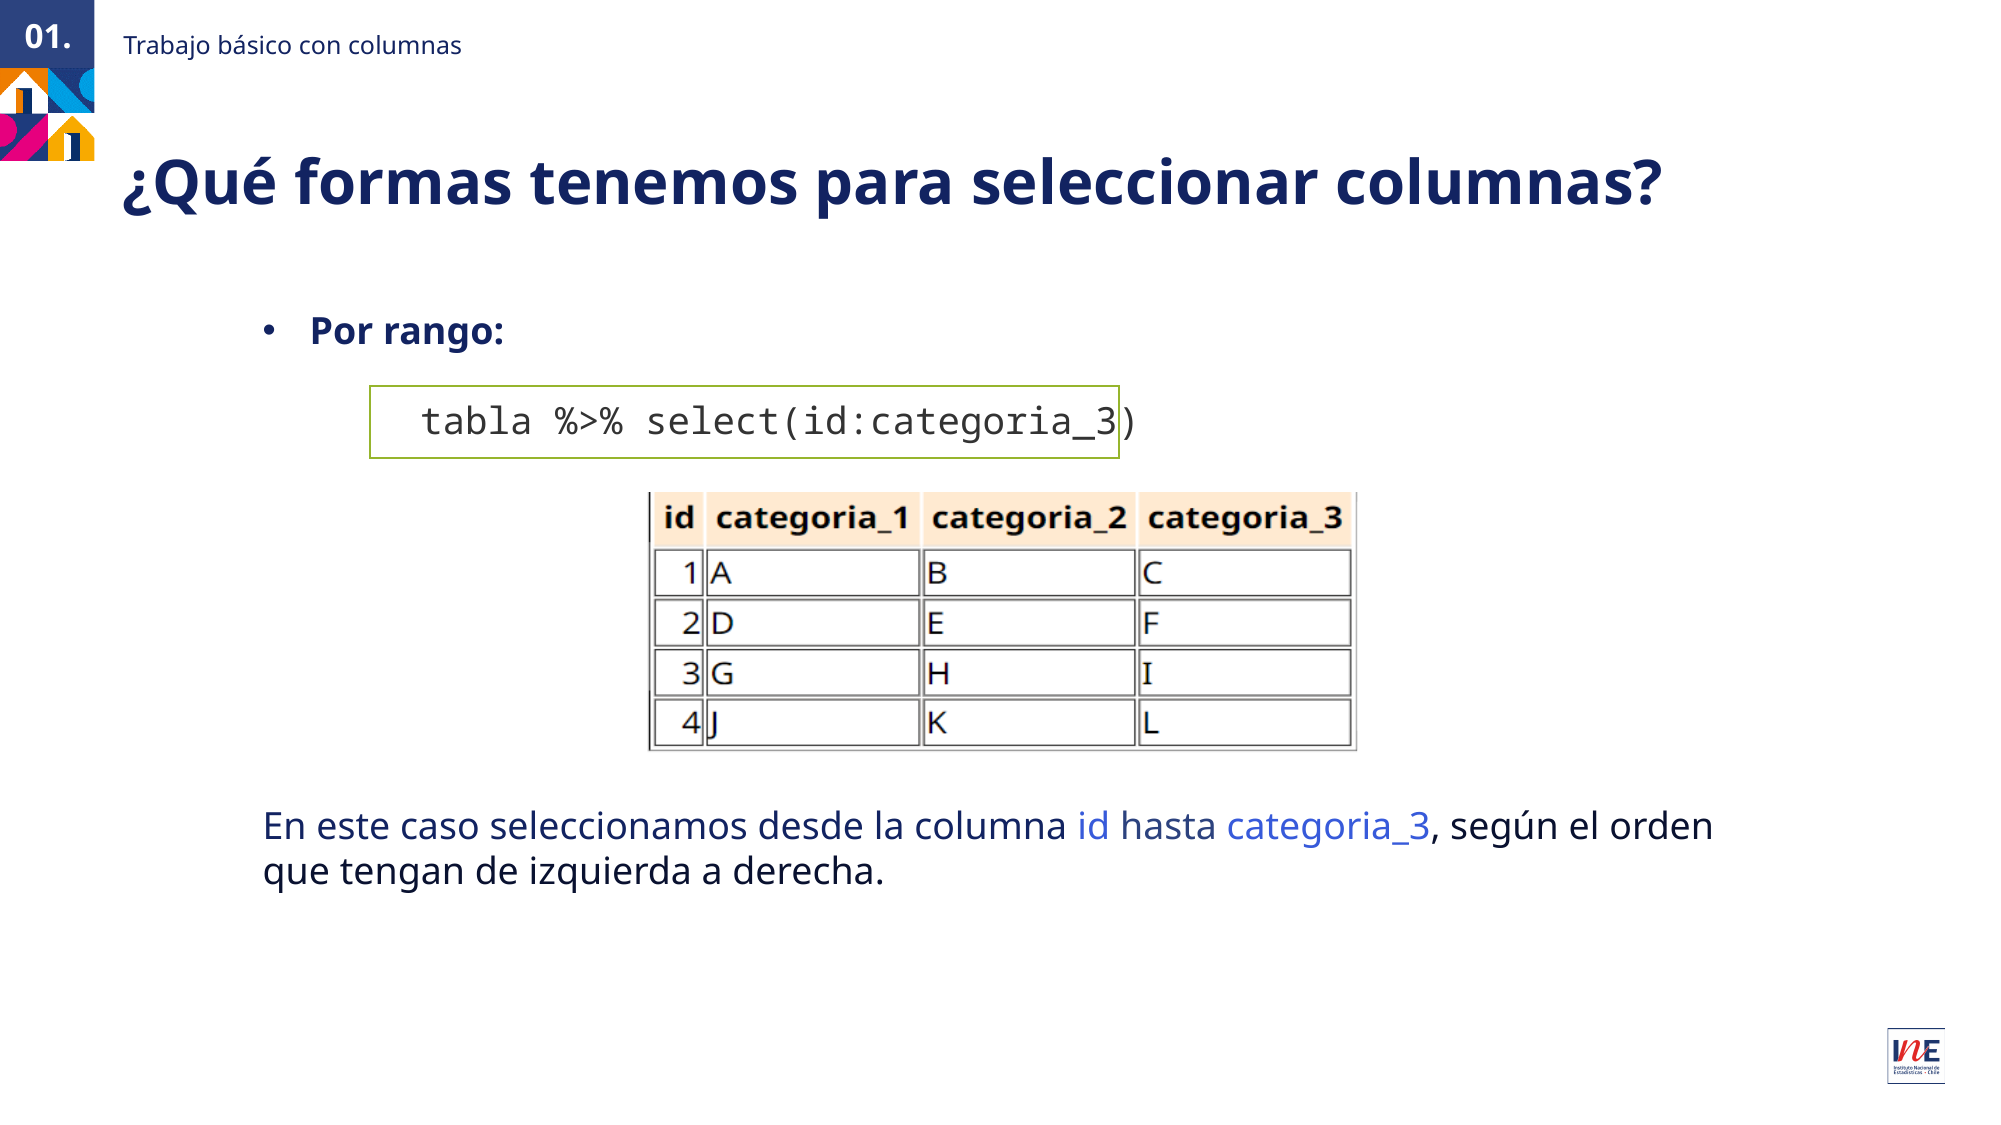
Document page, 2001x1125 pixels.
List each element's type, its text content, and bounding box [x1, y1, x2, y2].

text_box Por rango: tabla %>% select(id:categoria_3) En este caso seleccionamos desde la columna id hasta categoria_3, según el orden que tengan de izquierda a derecha. [247, 299, 1787, 900]
list Trabajo básico con columnas [123, 29, 1910, 111]
text_box [369, 385, 1120, 459]
picture [0, 68, 94, 161]
list 01. [0, 9, 96, 66]
list ¿Qué formas tenemos para seleccionar columnas? [123, 135, 1910, 267]
picture [643, 492, 1358, 753]
